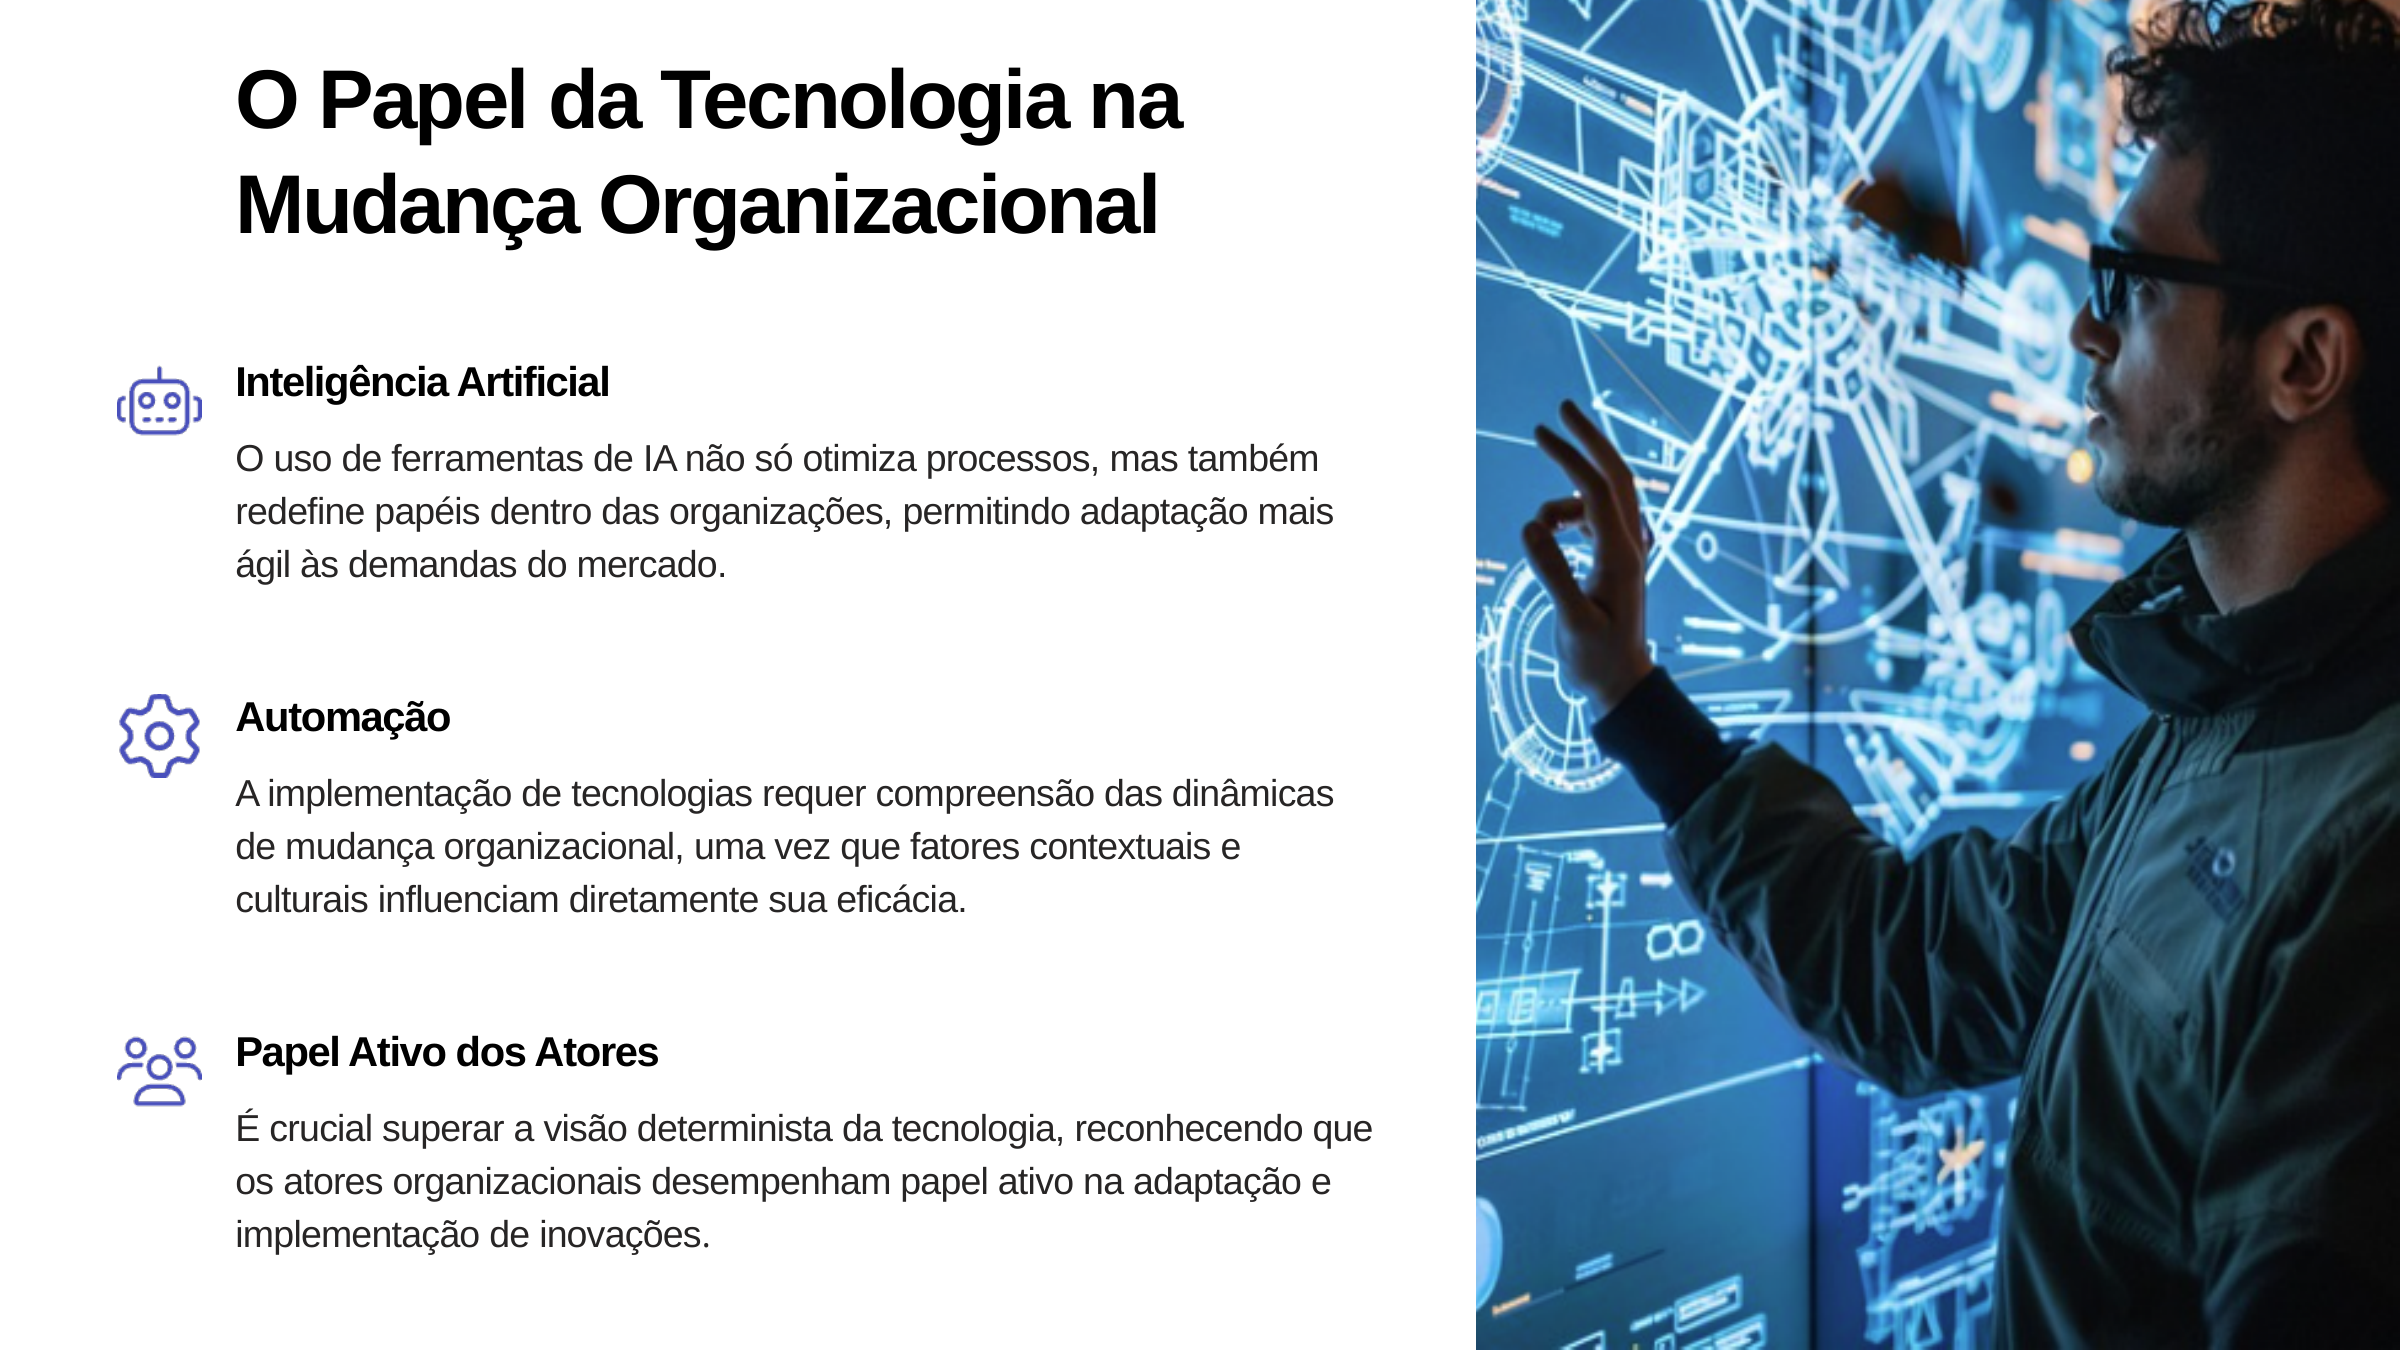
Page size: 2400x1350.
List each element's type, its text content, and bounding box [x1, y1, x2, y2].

picture [117, 694, 202, 779]
picture [117, 1029, 202, 1114]
text_box Inteligência Artificial [235, 353, 656, 406]
text_box A implementação de tecnologias requer compreensão das dinâmicas de mudança organizacional, uma vez que fatores contextuais e culturais influenciam diretamente sua eficácia. [235, 760, 1383, 923]
text_box O uso de ferramentas de IA não só otimiza processos, mas também redefine papéis dentro das organizações, permitindo adaptação mais ágil às demandas do mercado. [235, 425, 1383, 588]
text_box O Papel da Tecnologia na Mudança Organizacional [235, 41, 1476, 252]
text_box É crucial superar a visão determinista da tecnologia, reconhecendo que os atores organizacionais desempenham papel ativo na adaptação e implementação de inovações. [235, 1095, 1383, 1258]
picture [1476, 0, 2400, 1350]
text_box Automação [235, 688, 656, 741]
picture [117, 358, 202, 444]
text_box Papel Ativo dos Atores [235, 1023, 670, 1076]
